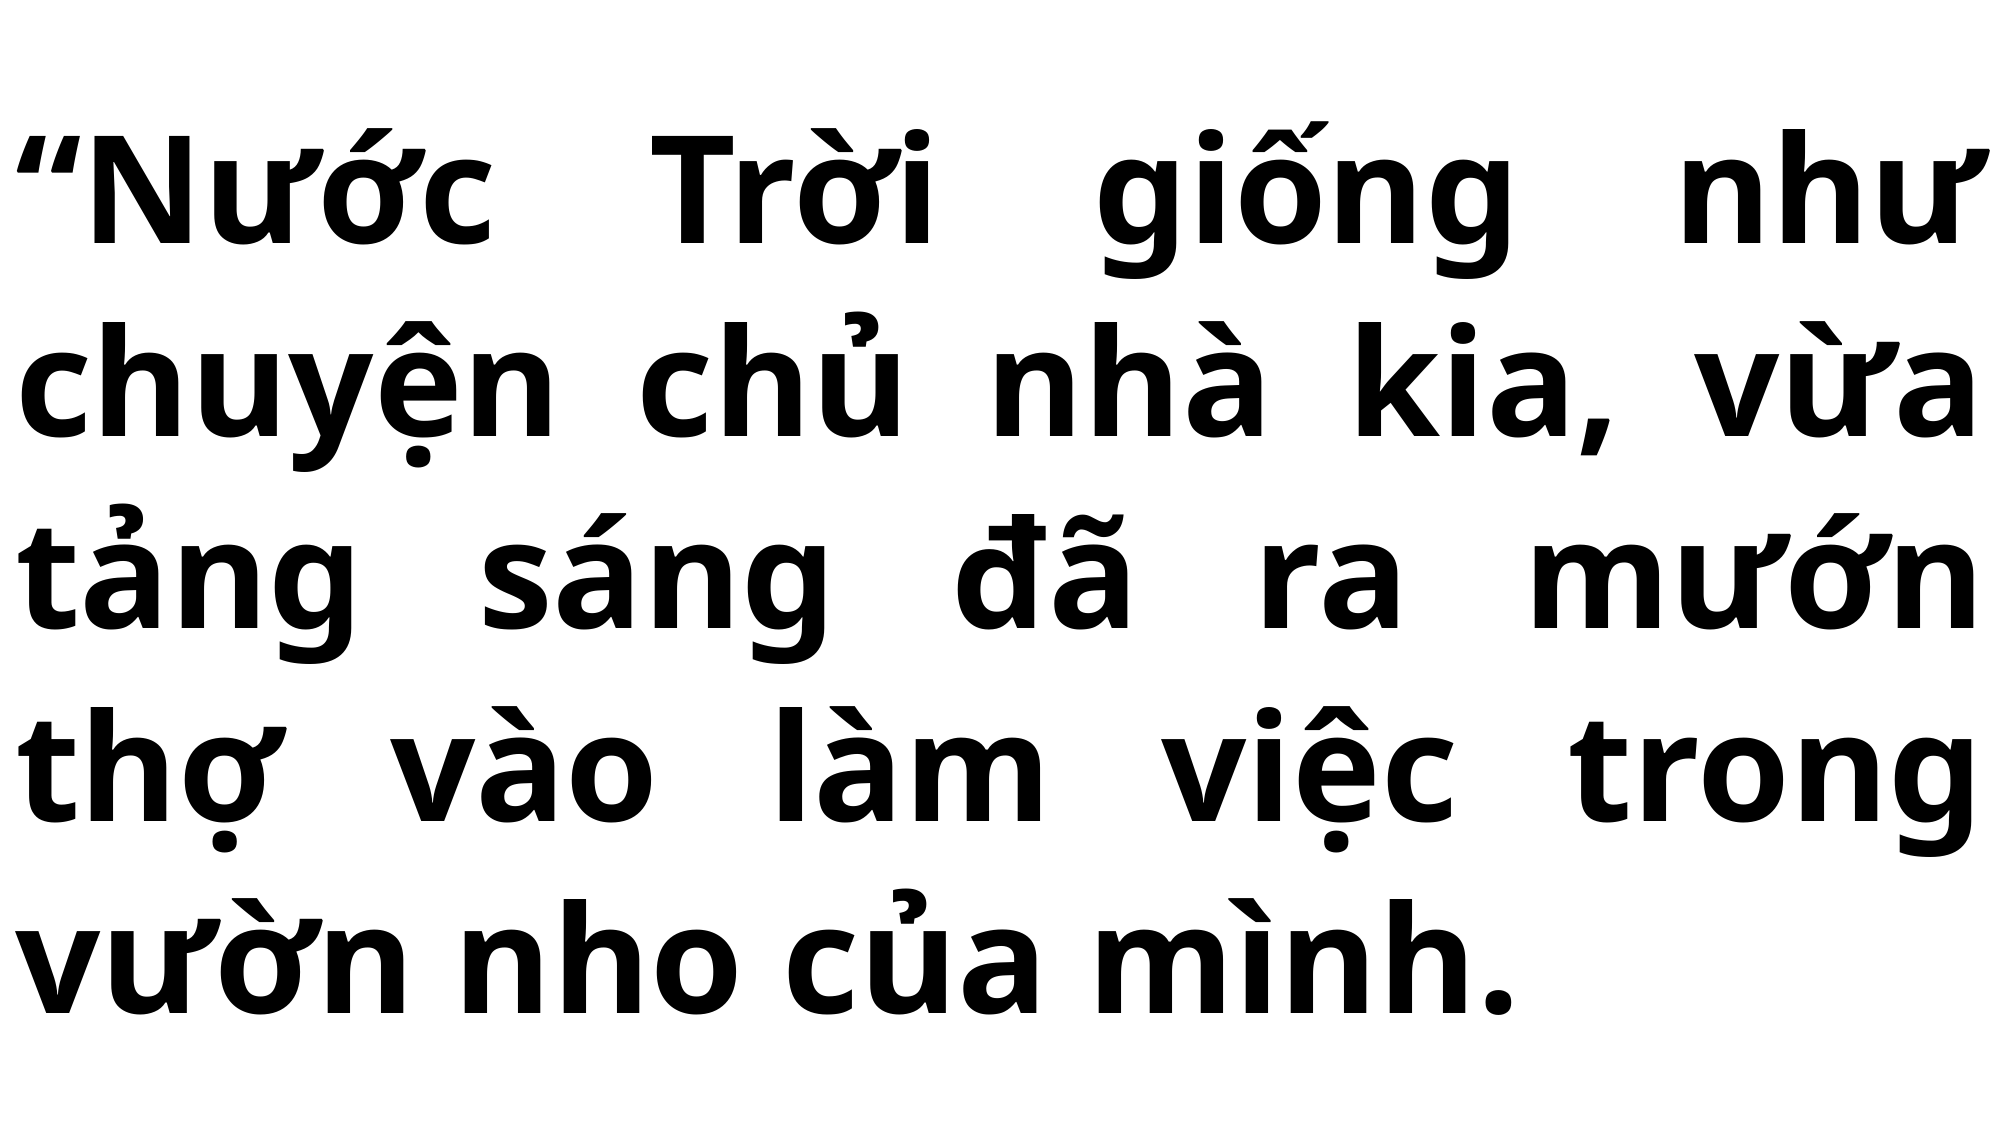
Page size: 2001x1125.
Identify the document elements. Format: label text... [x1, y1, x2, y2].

title “Nước Trời giống như chuyện chủ nhà kia, vừa tảng sáng đã ra mướn thợ vào làm việc trong vườn nho của mình. [0, 0, 2000, 1125]
